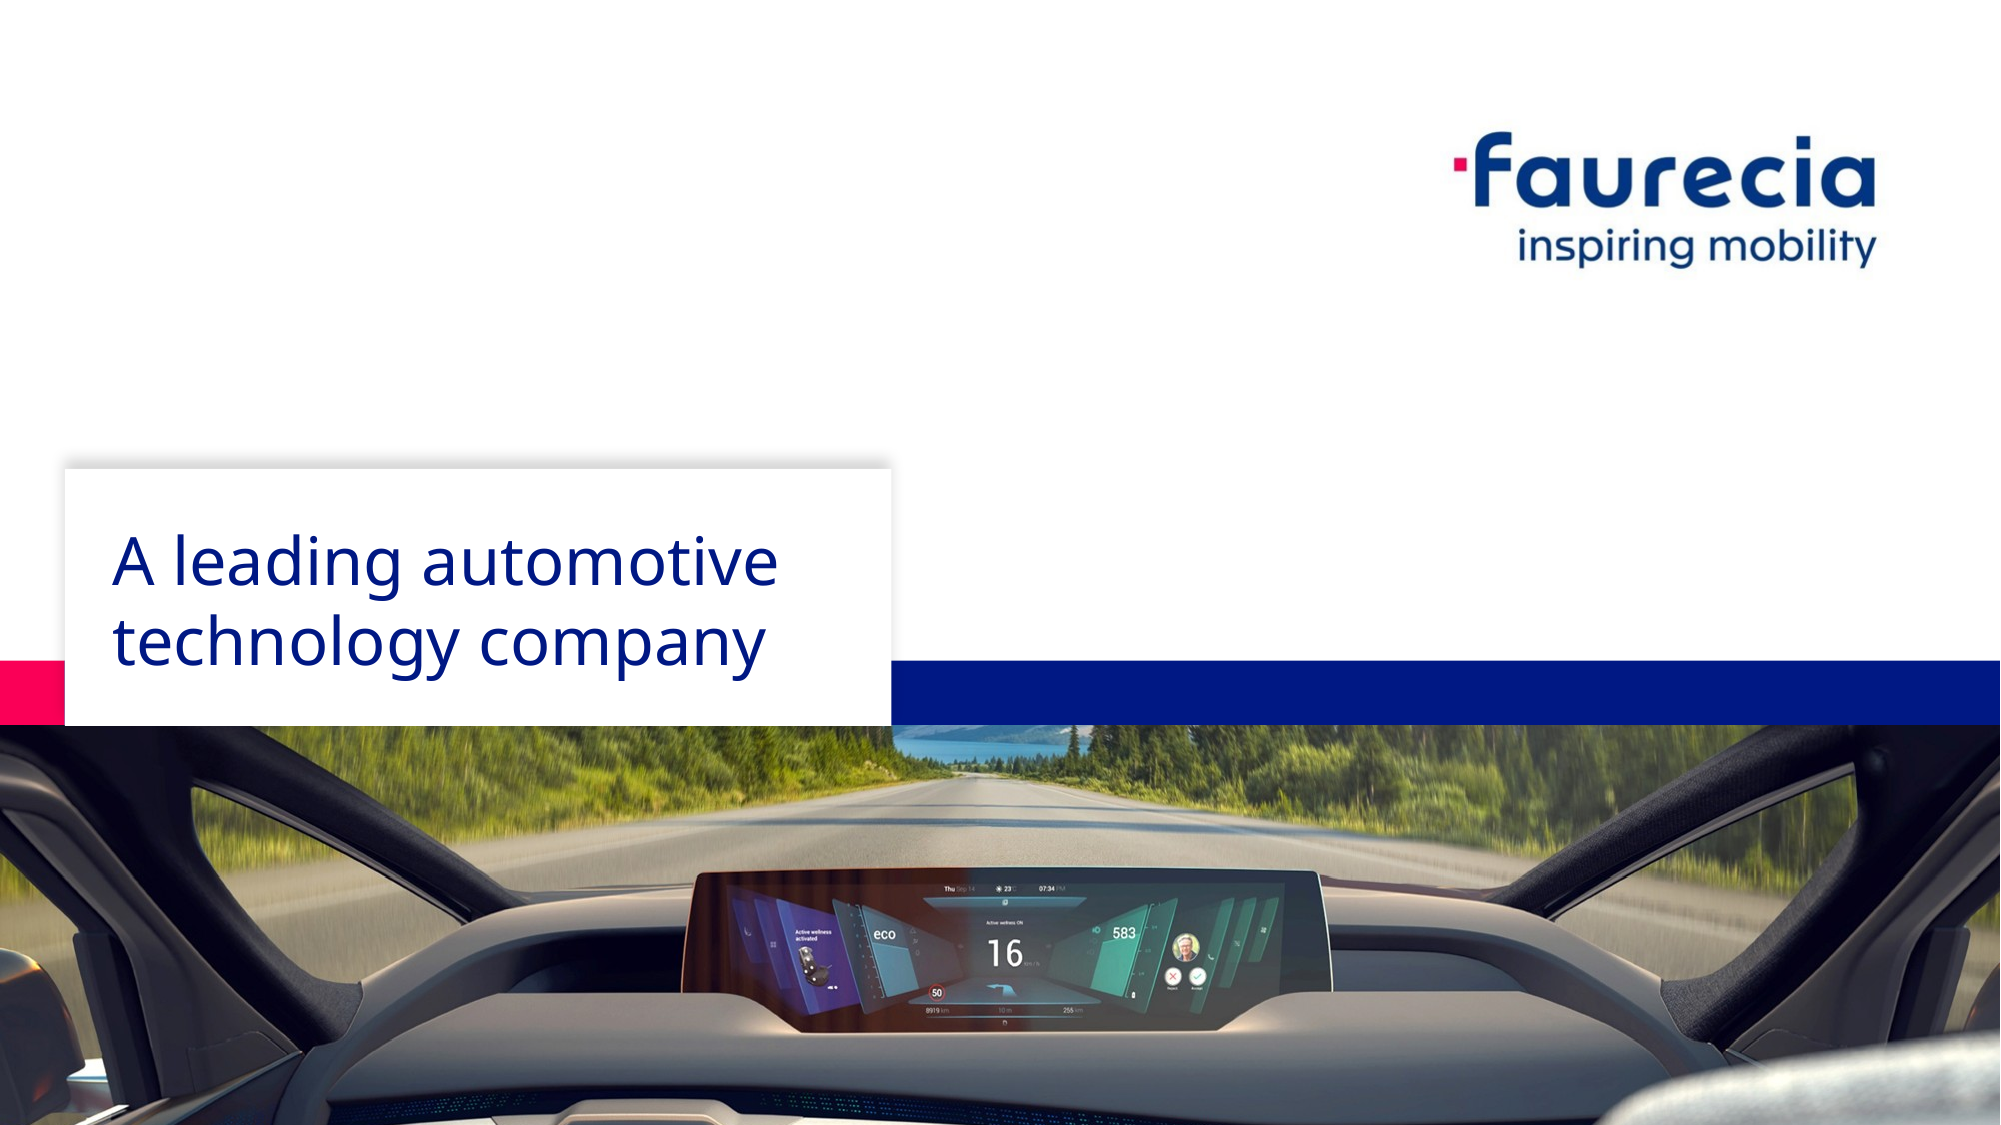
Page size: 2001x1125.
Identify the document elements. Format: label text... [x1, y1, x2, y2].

picture [1392, 71, 1949, 335]
title A leading automotive technology company [64, 468, 892, 725]
picture [0, 725, 2000, 1125]
